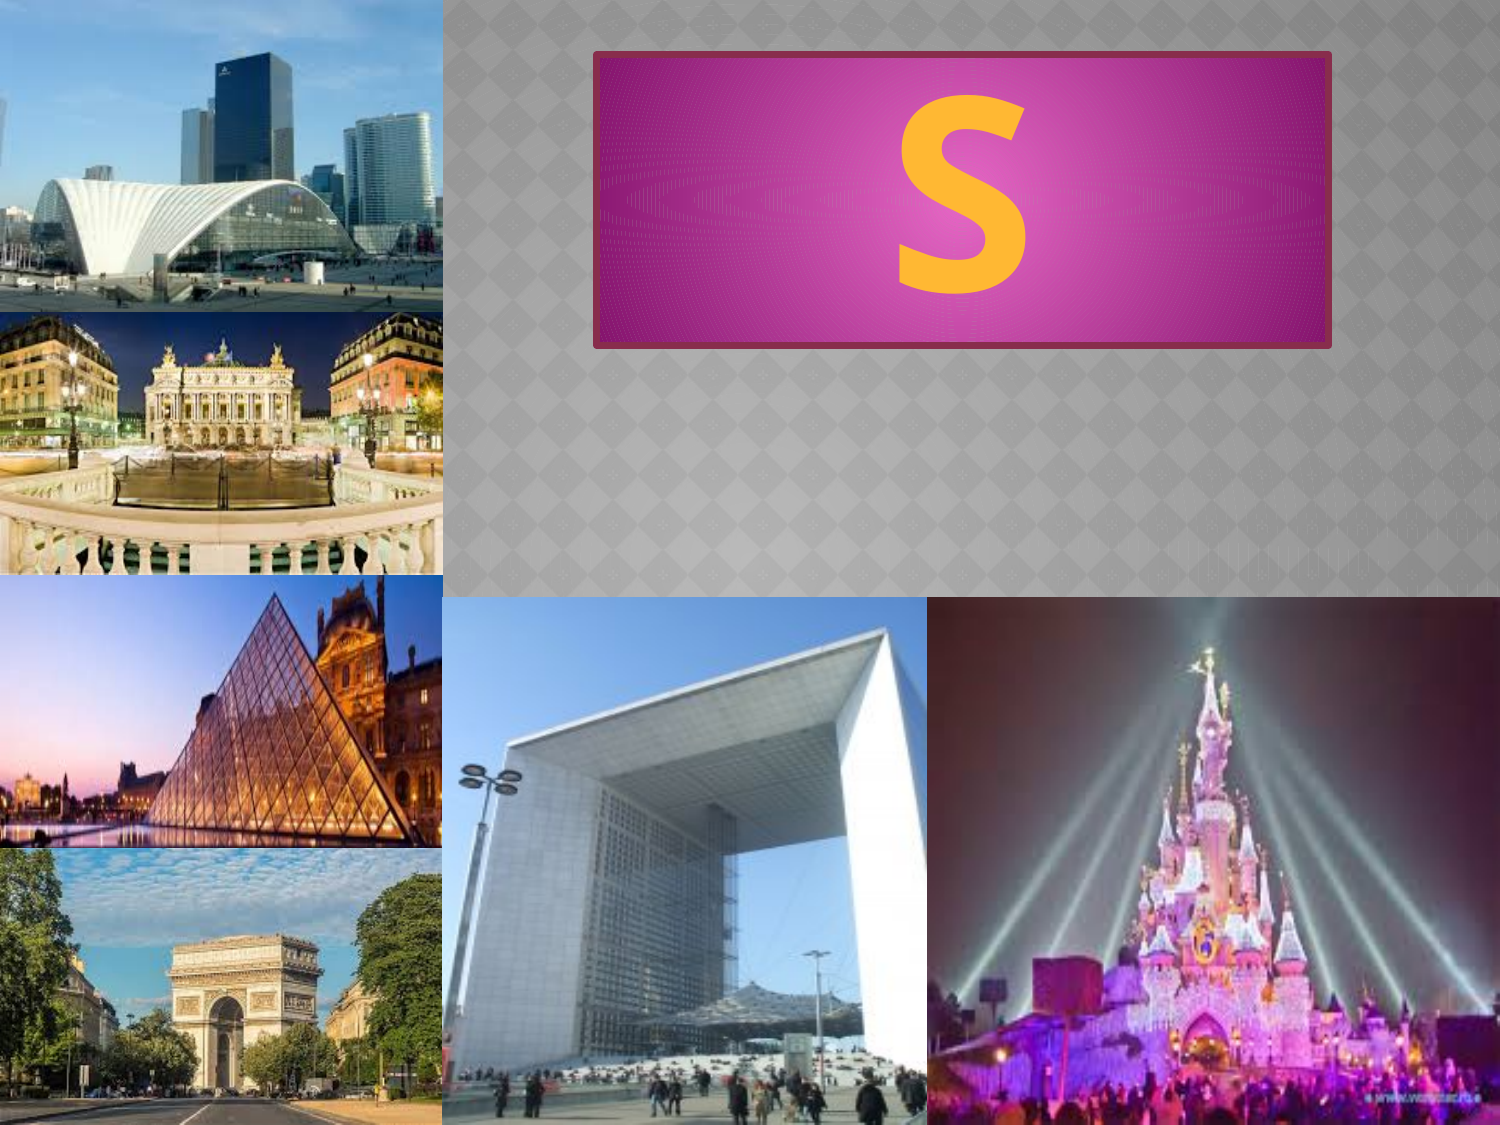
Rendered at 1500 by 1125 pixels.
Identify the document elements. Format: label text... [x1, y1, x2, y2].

picture [0, 0, 444, 312]
title paris [593, 51, 1332, 349]
picture [0, 582, 1500, 1125]
picture [0, 318, 444, 575]
